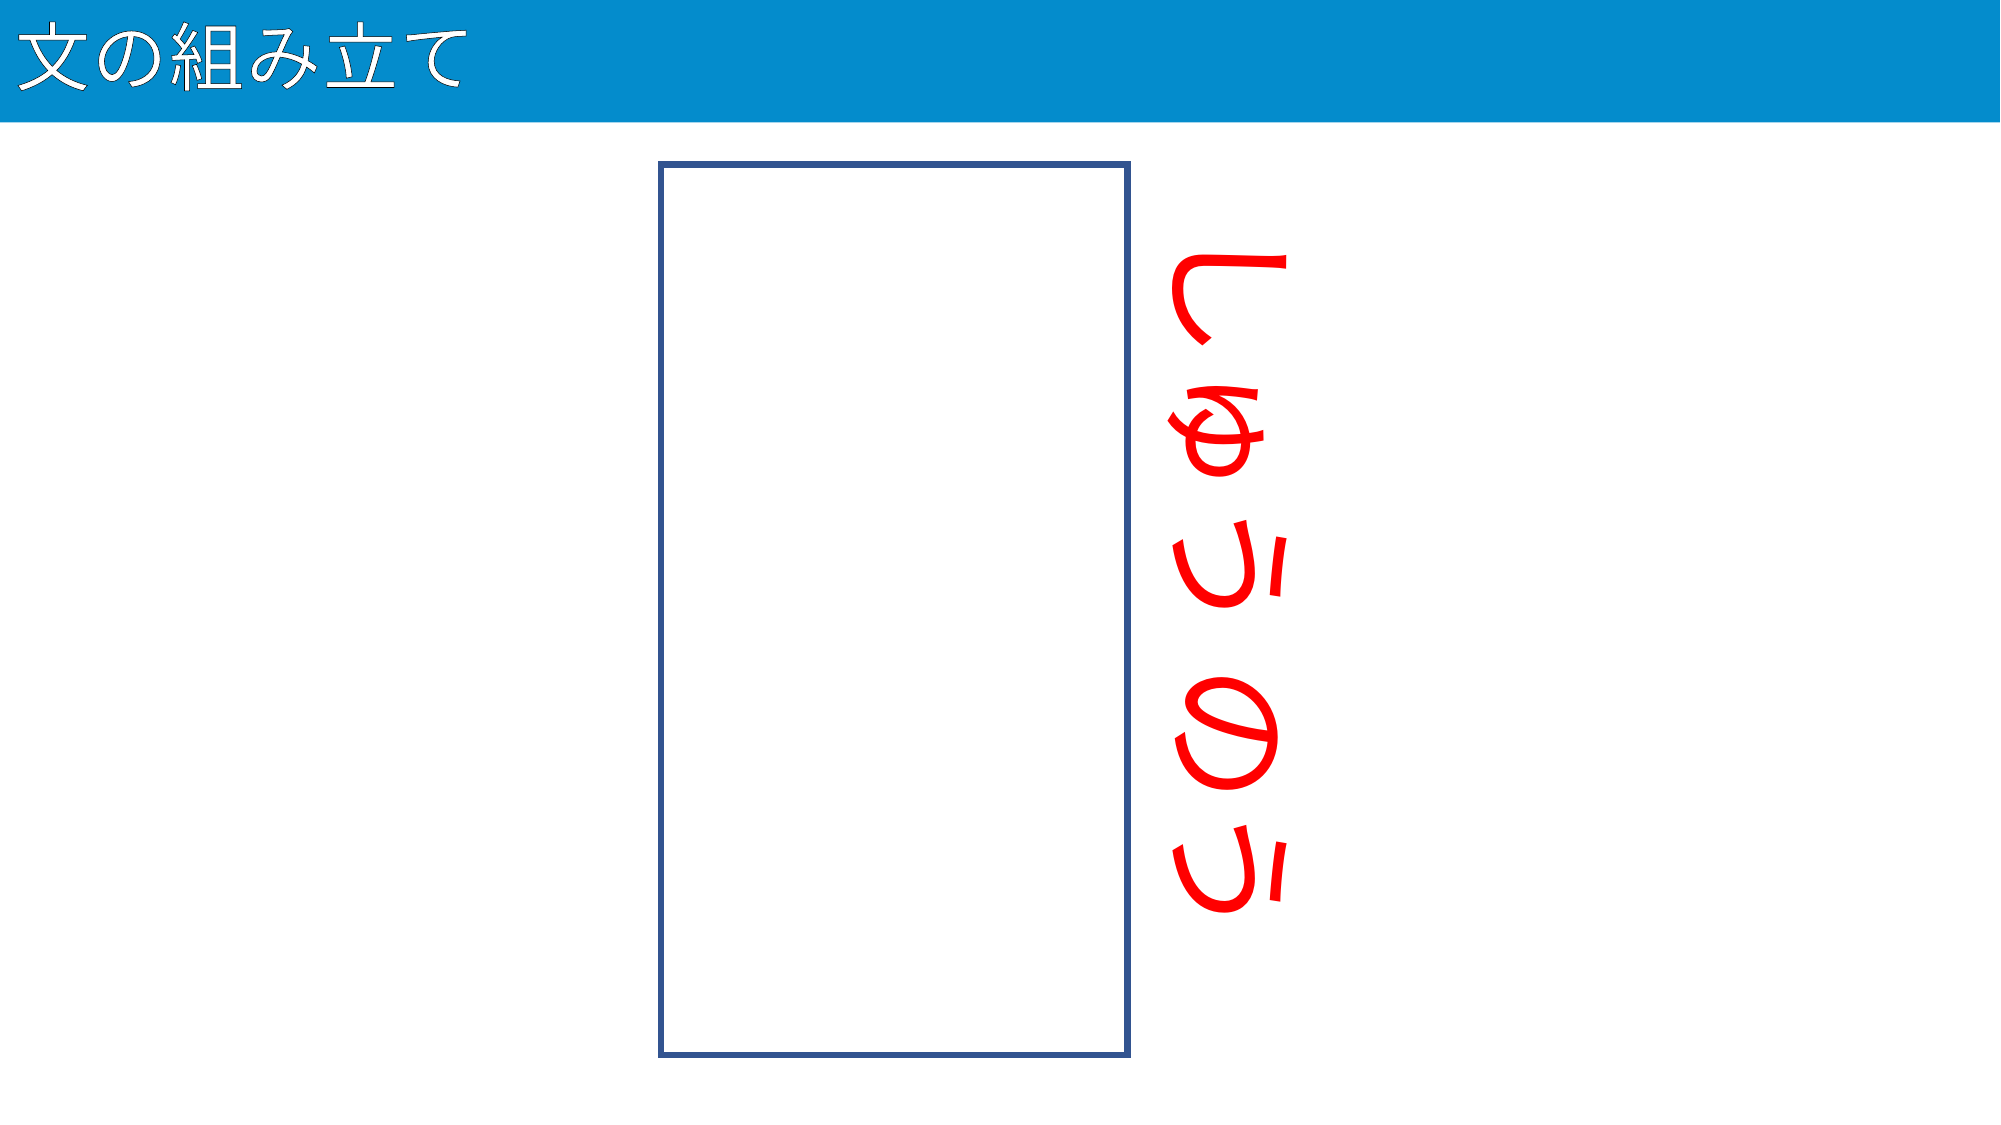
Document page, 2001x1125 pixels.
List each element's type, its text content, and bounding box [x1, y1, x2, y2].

text_box しゅう のう [1129, 207, 1324, 987]
title 文の組み立て [0, 0, 1712, 123]
text_box [660, 163, 1129, 1056]
text_box 収納 [616, 195, 1152, 1125]
slide_number 58 [1712, 0, 2000, 123]
